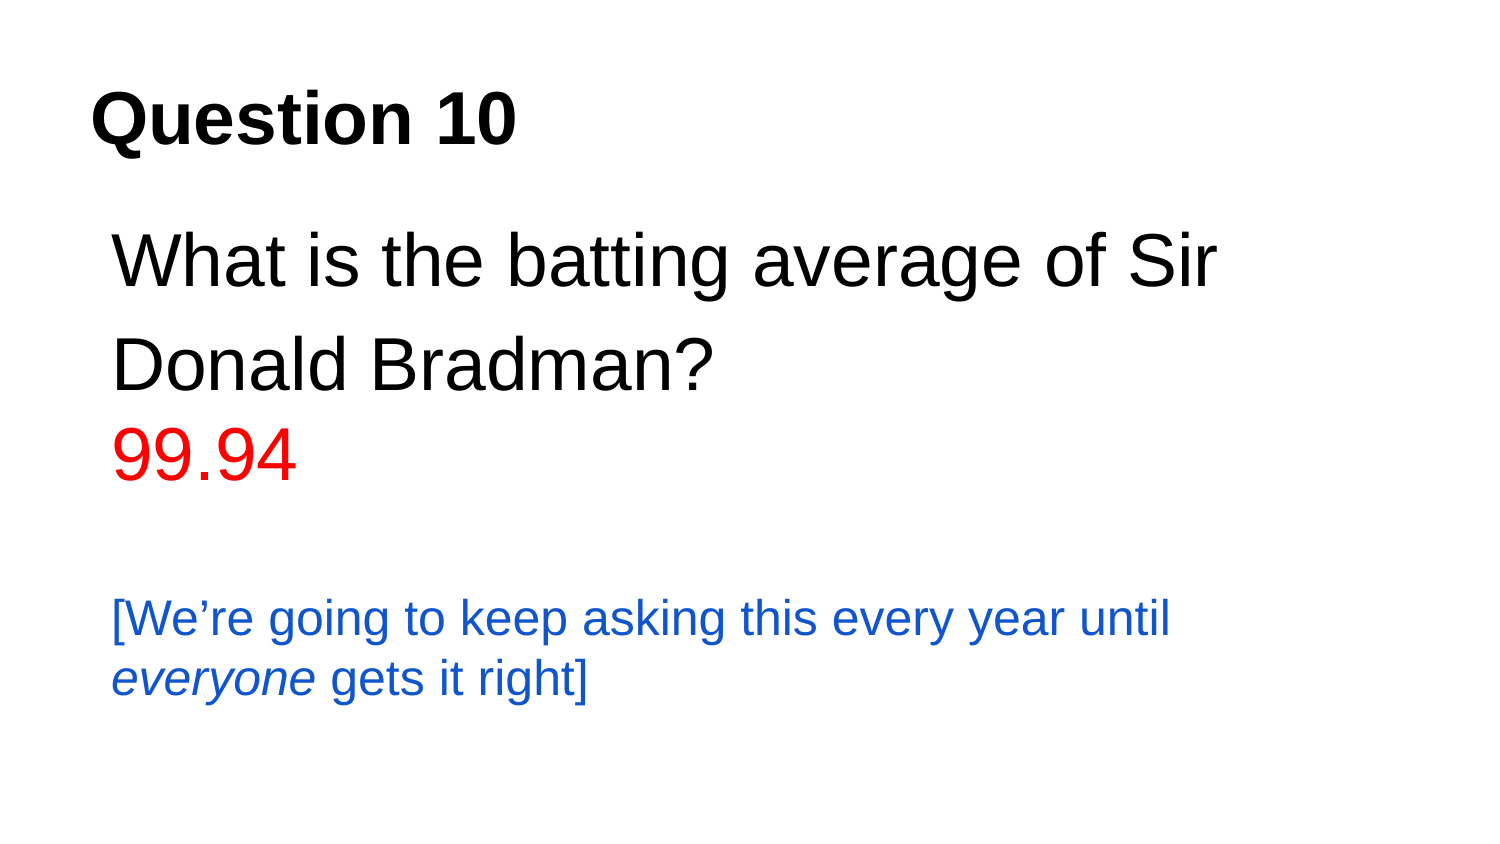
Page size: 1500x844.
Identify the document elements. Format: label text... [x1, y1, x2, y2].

text_box What is the batting average of Sir Donald Bradman? 99.94 [We’re going to keep asking this every year until everyone gets it right] [95, 183, 1254, 762]
title Question 10 [75, 33, 1425, 175]
